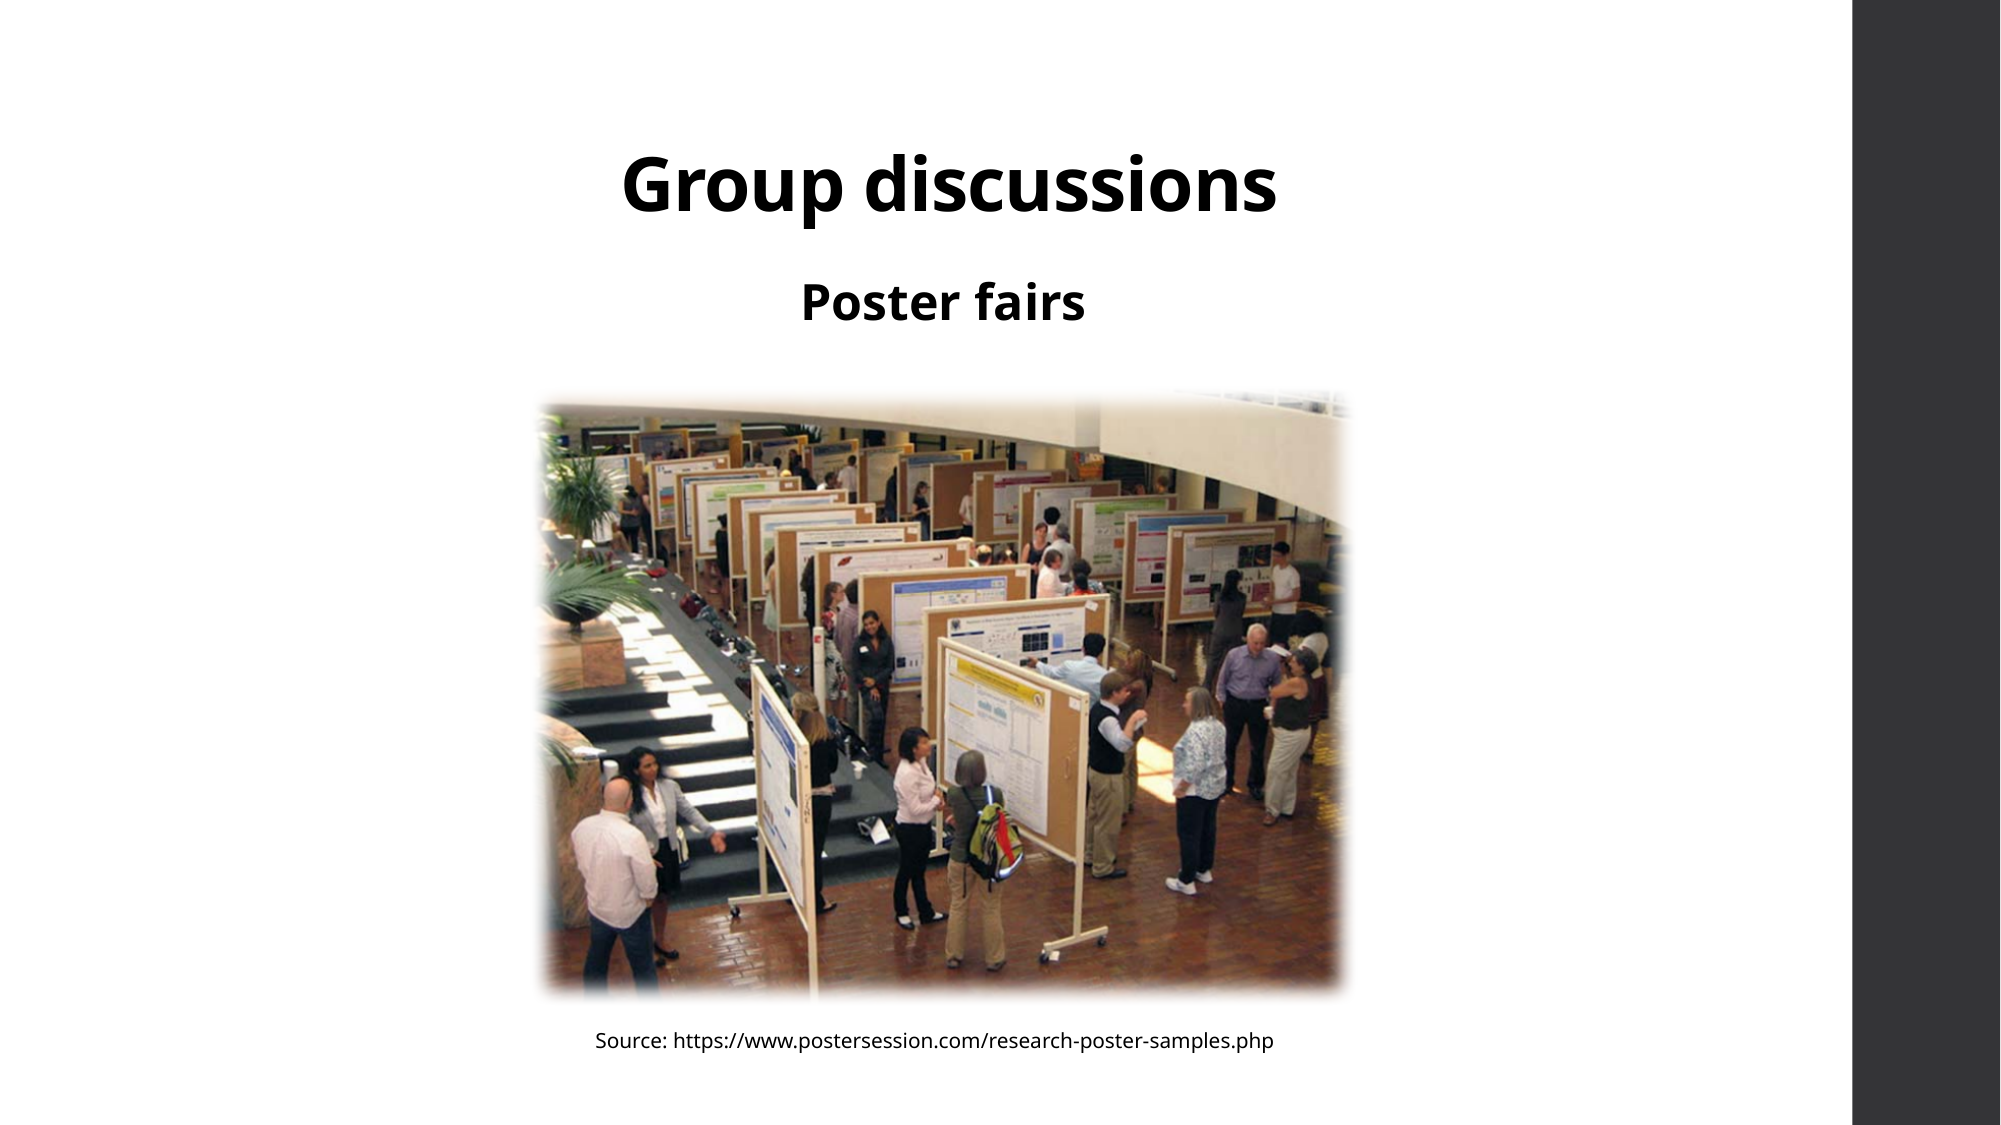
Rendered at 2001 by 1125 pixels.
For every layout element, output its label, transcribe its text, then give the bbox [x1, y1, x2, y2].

text_box Source: https://www.postersession.com/research-poster-samples.php [580, 1020, 1290, 1060]
text_box Poster fairs [785, 263, 1103, 339]
picture [529, 386, 1358, 1008]
title Group discussions [605, 17, 2000, 236]
